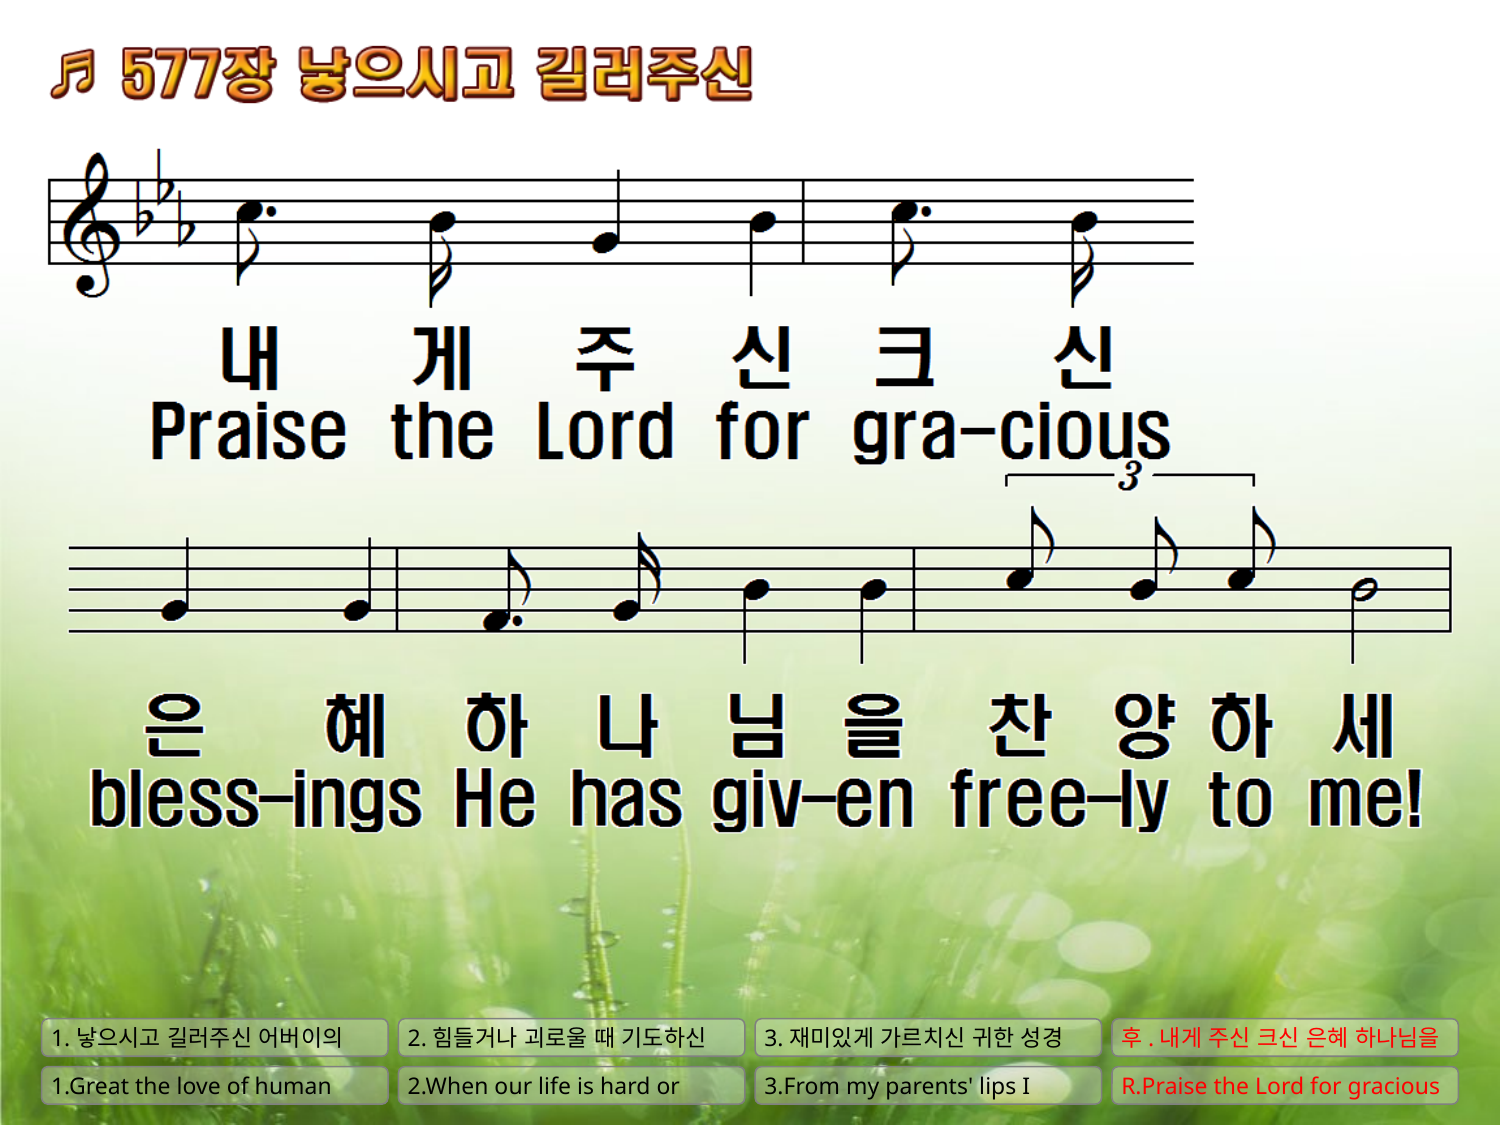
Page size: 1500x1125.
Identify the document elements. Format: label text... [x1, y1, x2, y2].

text_box 1.Great the love of human [41, 1066, 389, 1105]
text_box 후.내게 주신 크신 은혜 하나님을 [1111, 1018, 1459, 1057]
text_box 1.낳으시고 길러주신 어버이의 [41, 1018, 389, 1057]
text_box R.Praise the Lord for gracious [1111, 1066, 1459, 1105]
text_box 2.When our life is hard or [398, 1066, 745, 1105]
text_box 2.힘들거나 괴로울 때 기도하신 [398, 1018, 745, 1057]
text_box 3.재미있게 가르치신 귀한 성경 [755, 1018, 1102, 1057]
picture [0, 0, 1500, 1125]
text_box 3.From my parents' lips I [755, 1066, 1102, 1105]
